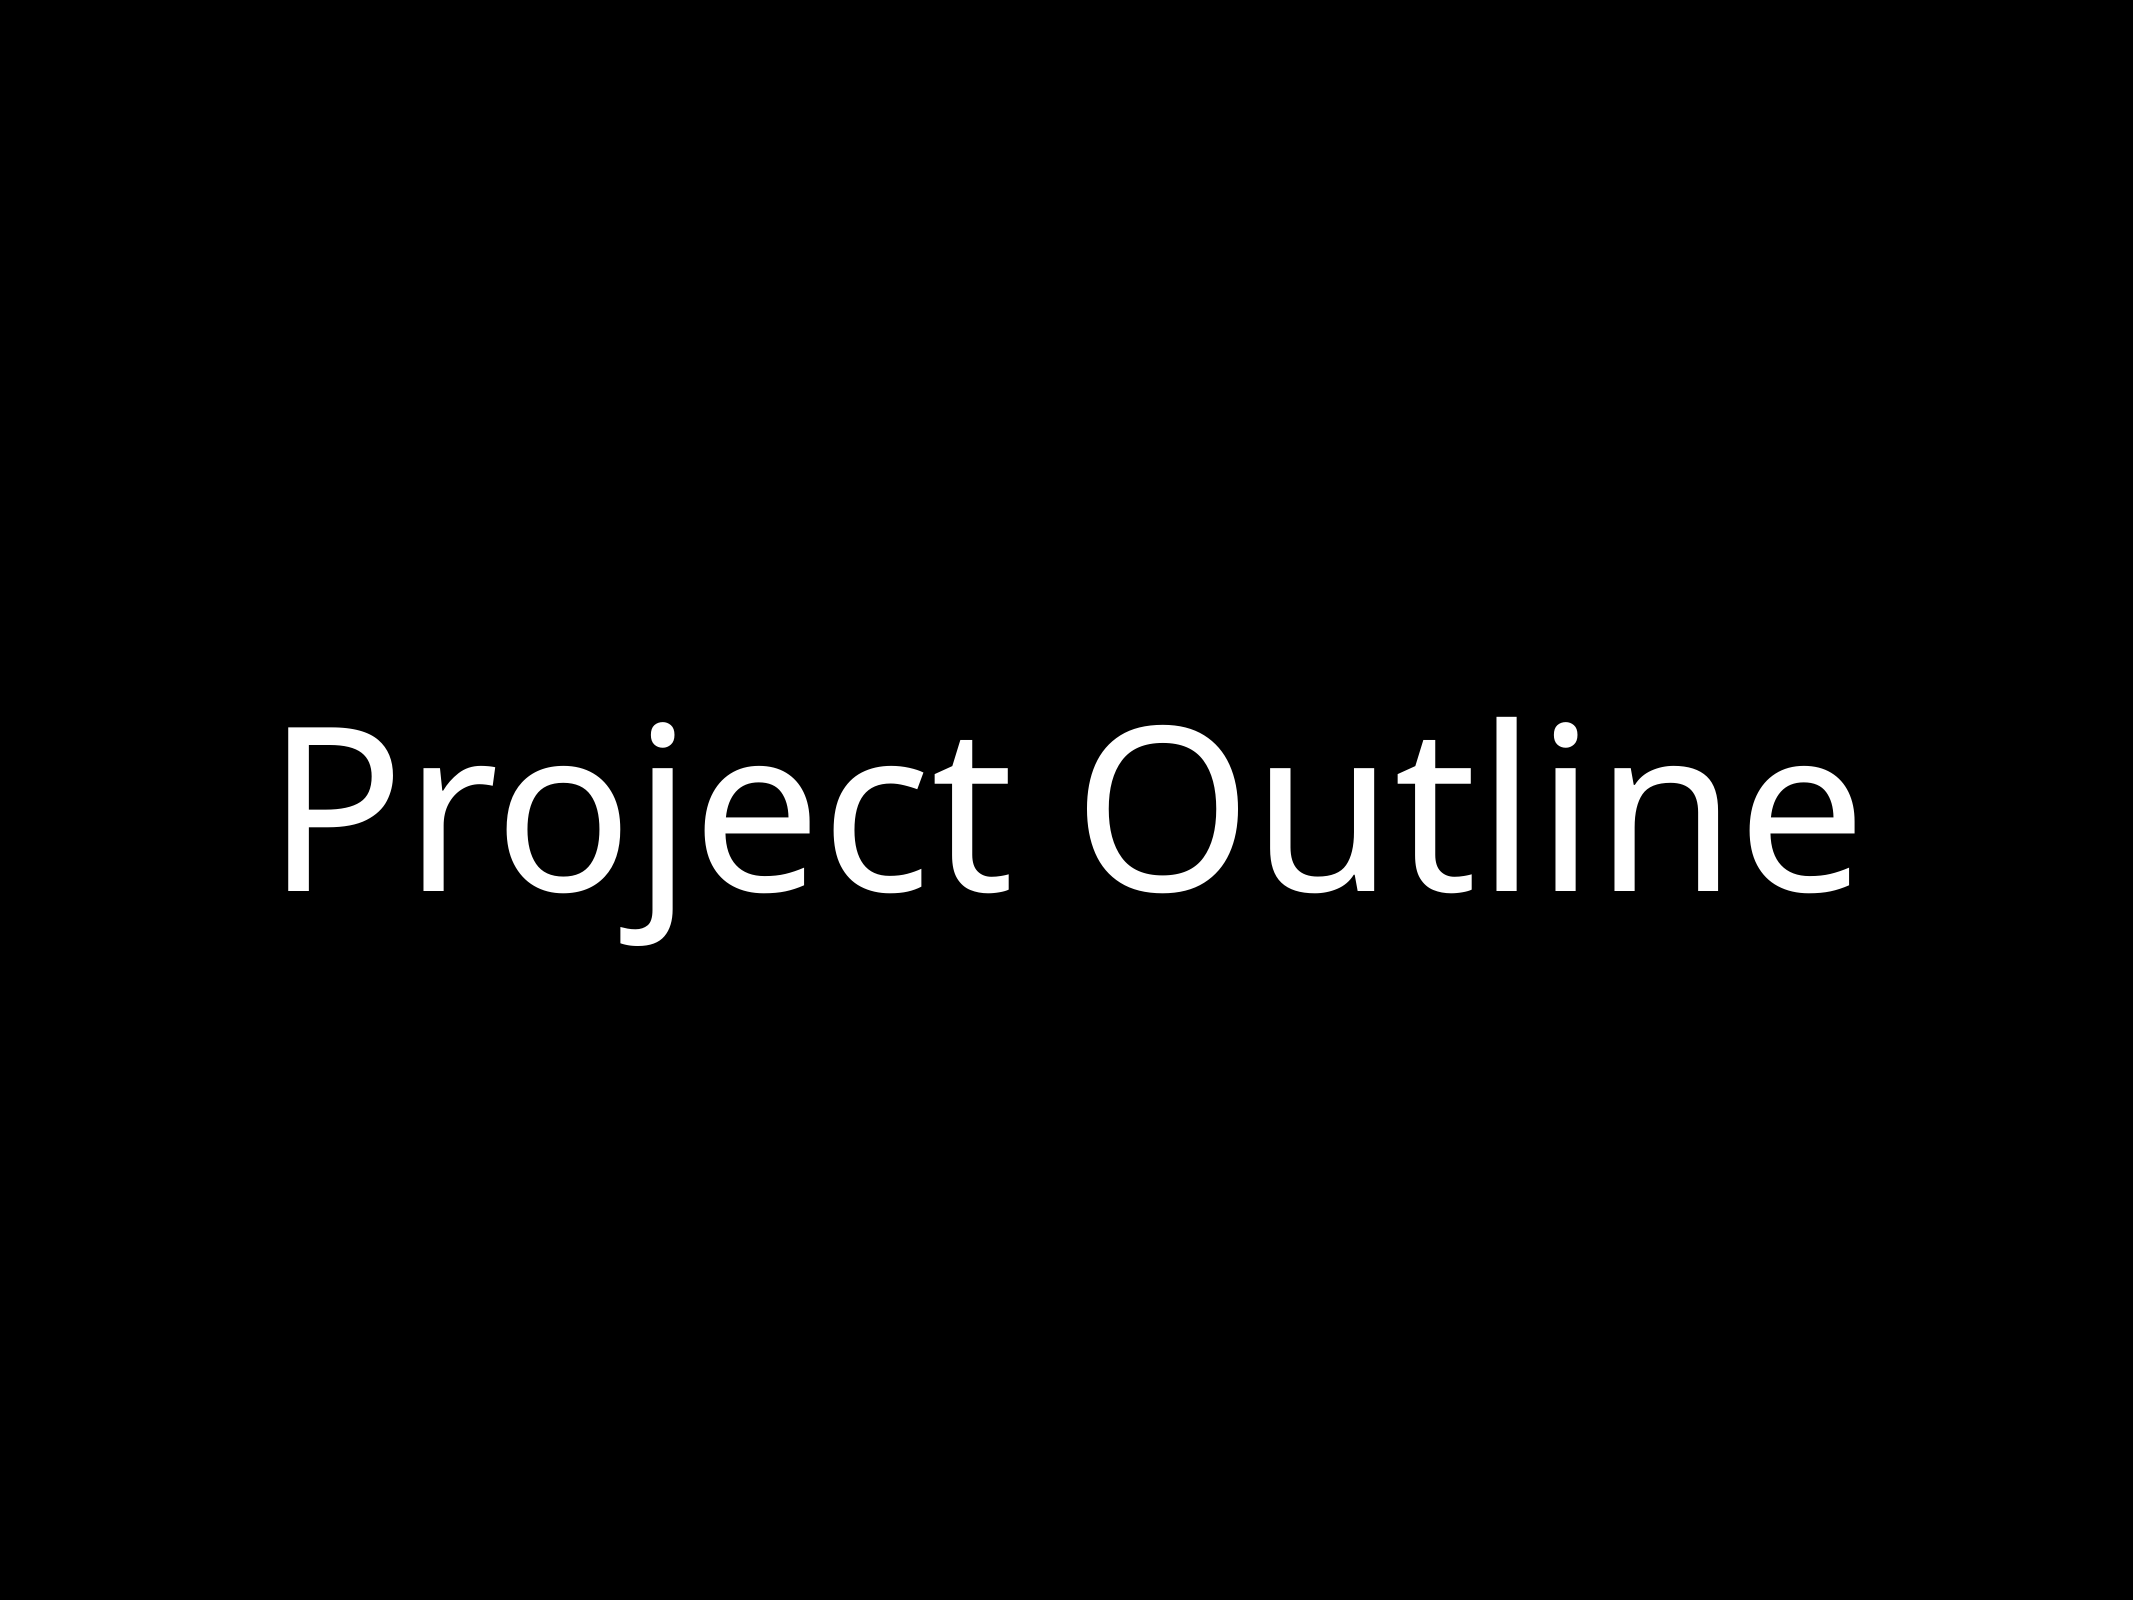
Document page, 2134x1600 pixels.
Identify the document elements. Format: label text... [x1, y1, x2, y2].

text_box Project Outline [257, 654, 1876, 946]
